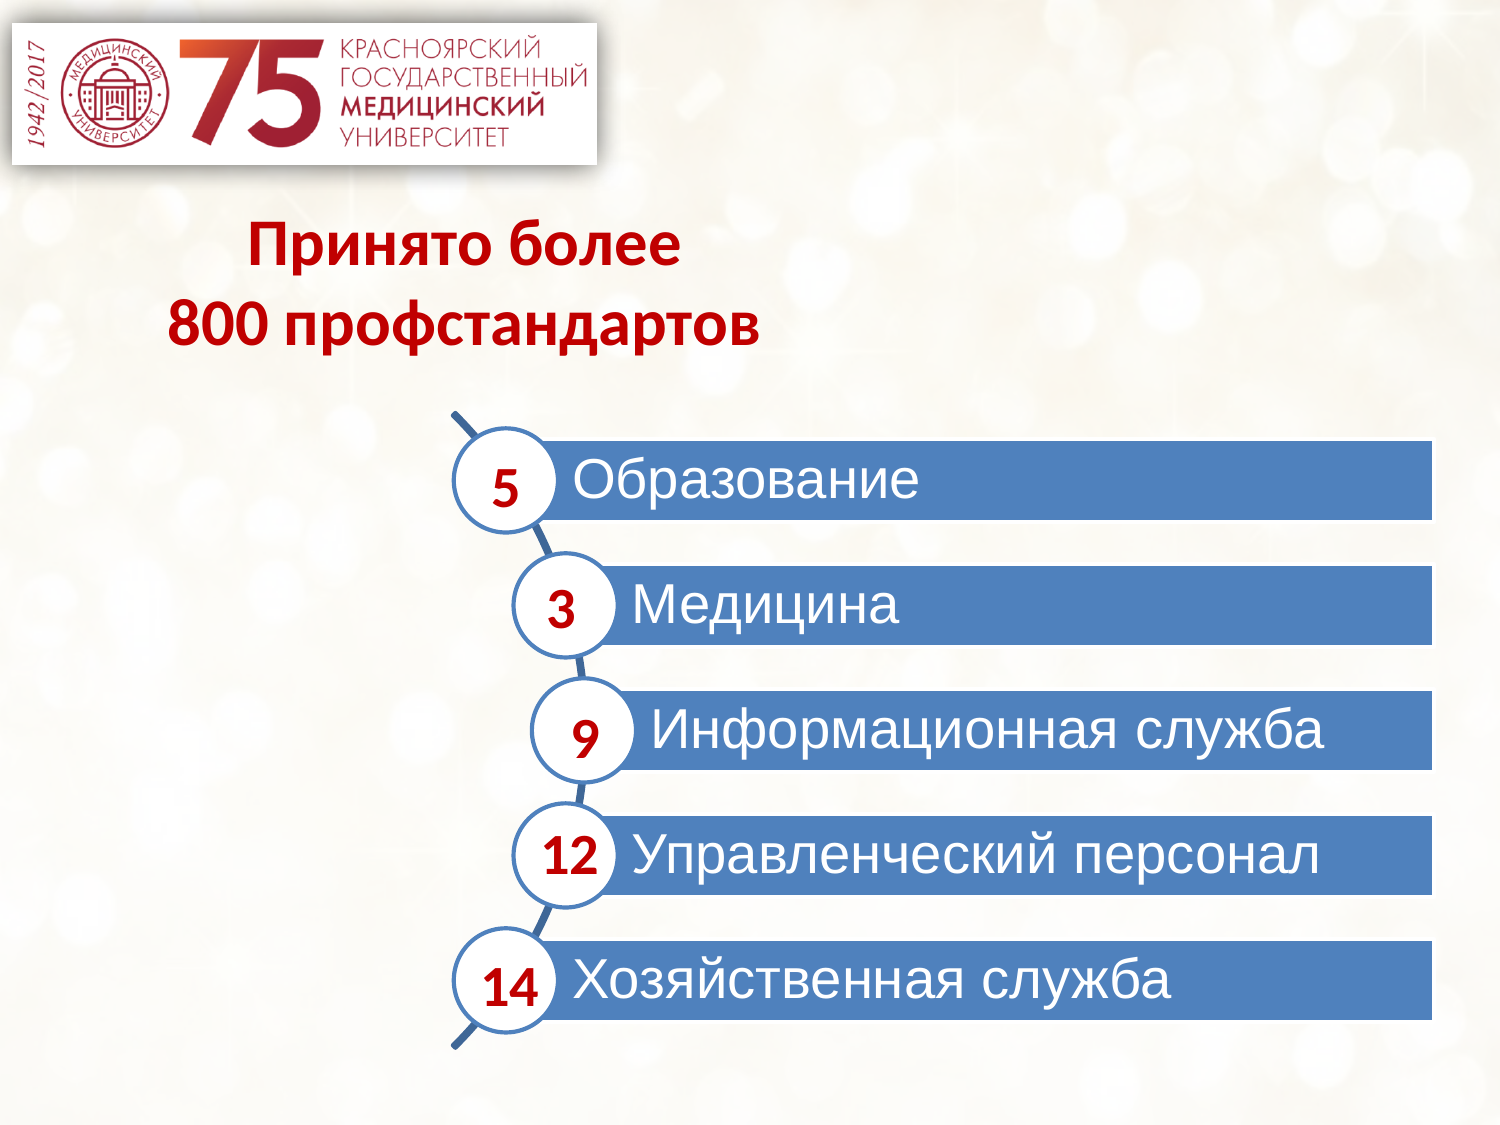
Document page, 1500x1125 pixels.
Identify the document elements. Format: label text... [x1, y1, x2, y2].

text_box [442, 396, 1444, 1065]
picture [12, 23, 597, 165]
title Принято более 800 профстандартов [122, 196, 808, 362]
